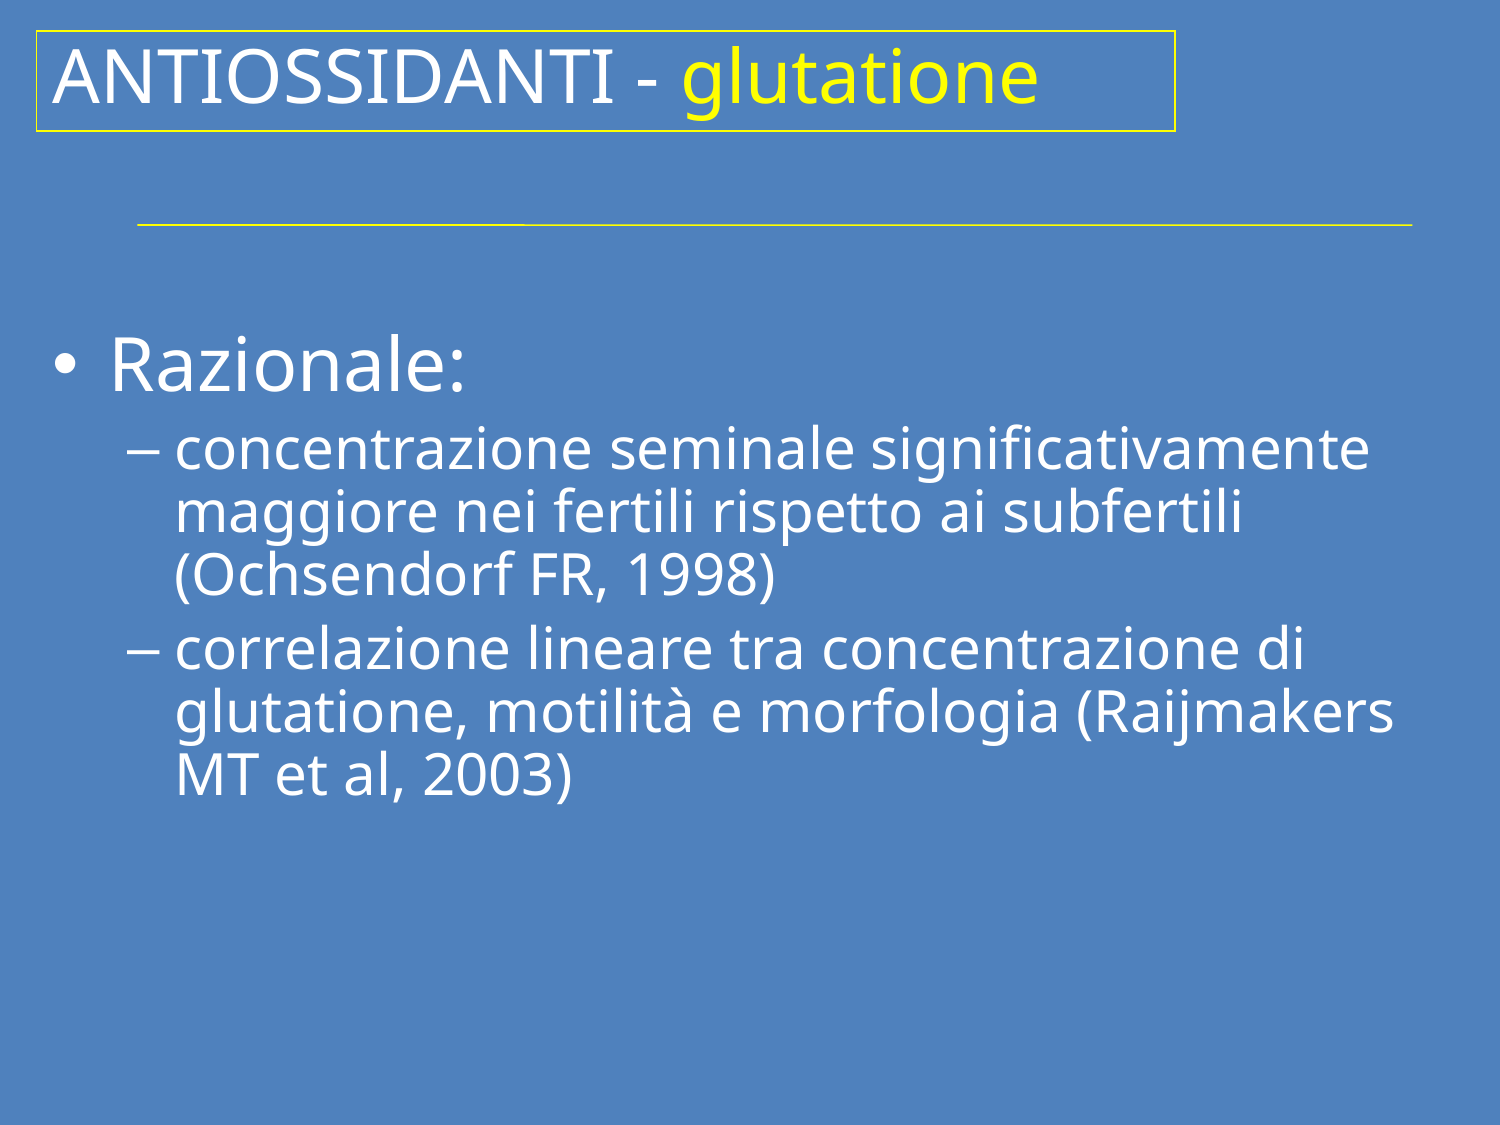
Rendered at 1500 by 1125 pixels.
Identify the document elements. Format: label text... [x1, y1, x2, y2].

list ANTIOSSIDANTI - glutatione Razionale: concentrazione seminale significativamente maggiore nei fertili rispetto ai subfertili (Ochsendorf FR, 1998) correlazione lineare tra concentrazione di glutatione, motilità e morfologia (Raijmakers MT et al, 2003) [37, 31, 1450, 1088]
text_box [36, 31, 1176, 131]
